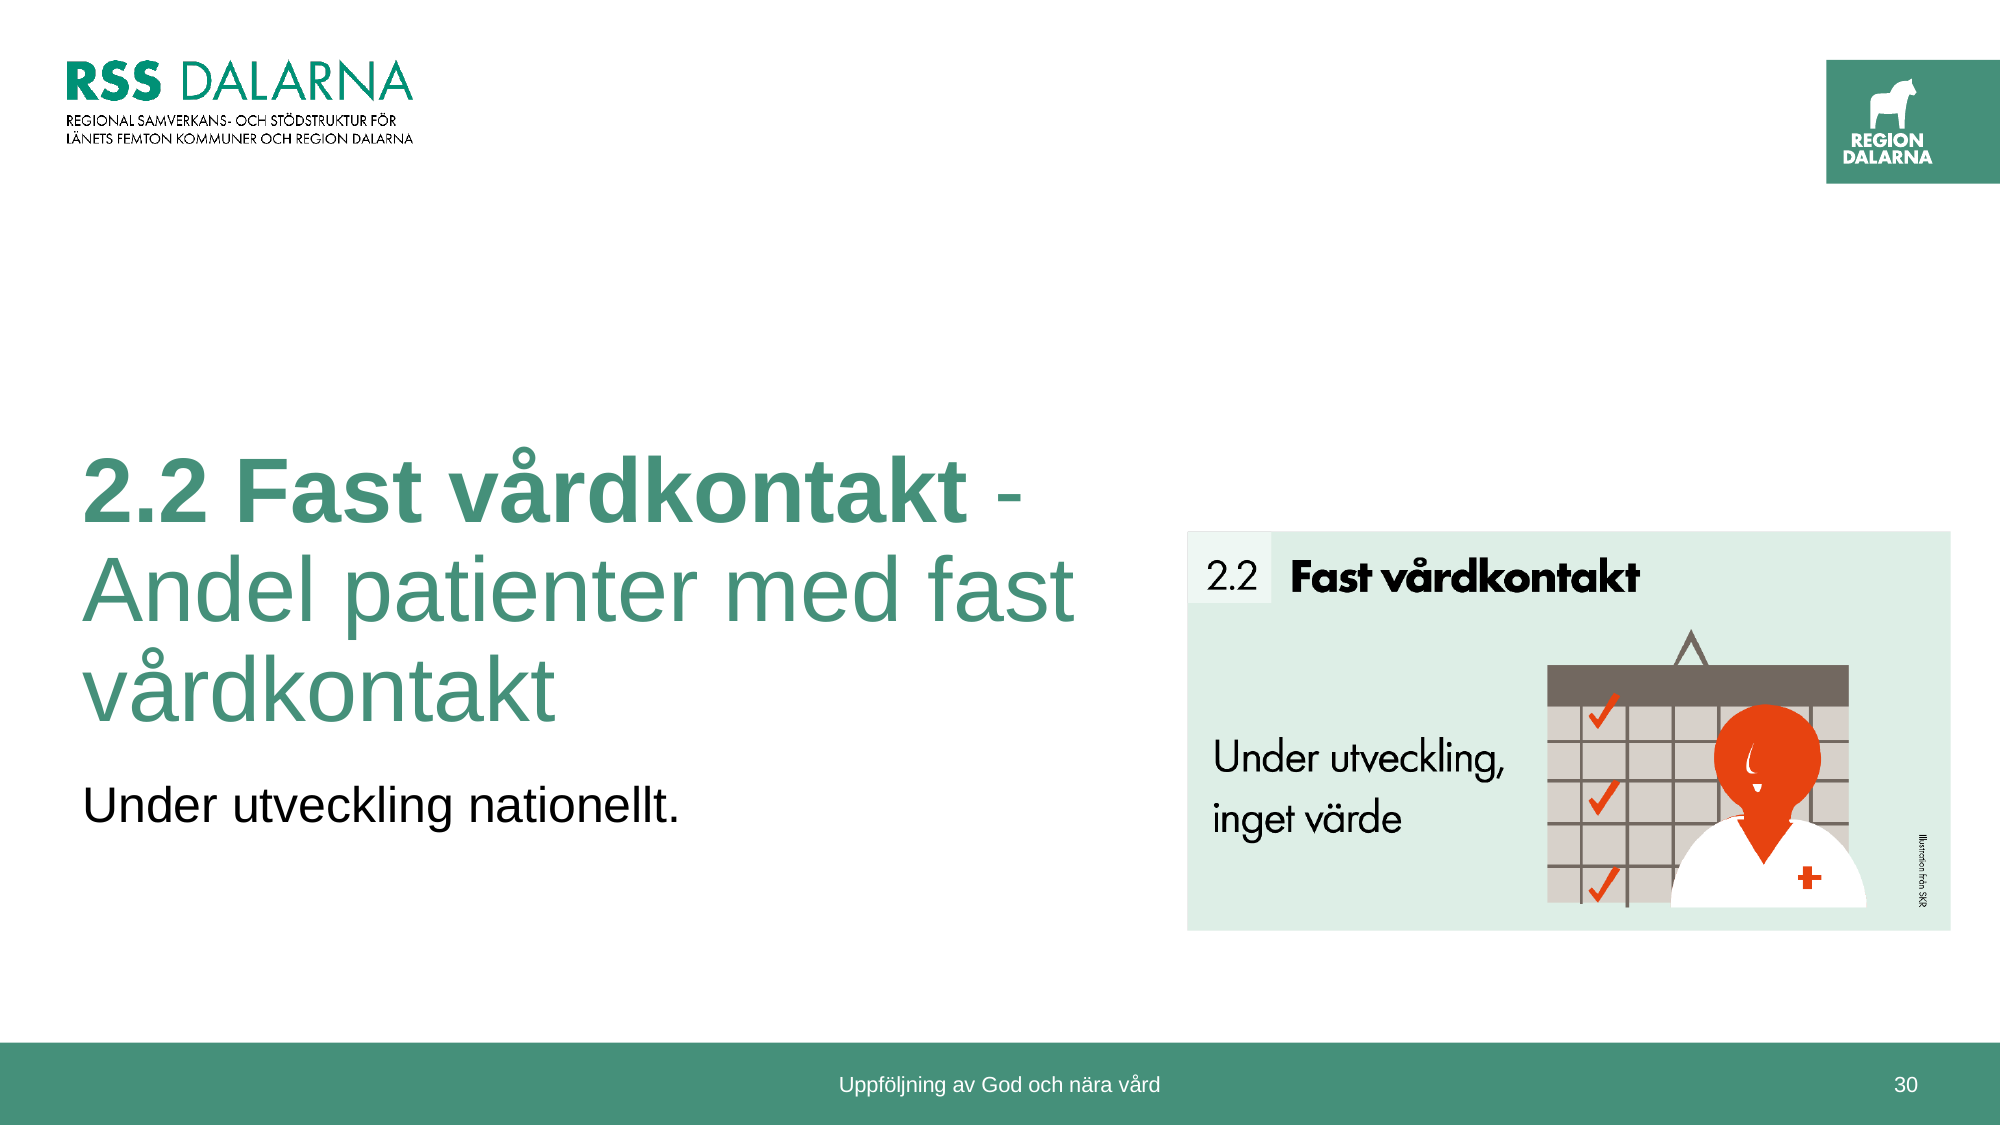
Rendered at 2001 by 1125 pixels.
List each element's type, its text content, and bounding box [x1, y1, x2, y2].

footer Uppföljning av God och nära vård [662, 1042, 1338, 1125]
picture [1153, 497, 1985, 965]
list Under utveckling nationellt. [67, 752, 1931, 999]
slide_number 30 [1412, 1042, 1933, 1125]
title 2.2 Fast vårdkontakt - Andel patienter med fast vårdkontakt [67, 280, 1266, 749]
picture [67, 59, 413, 144]
